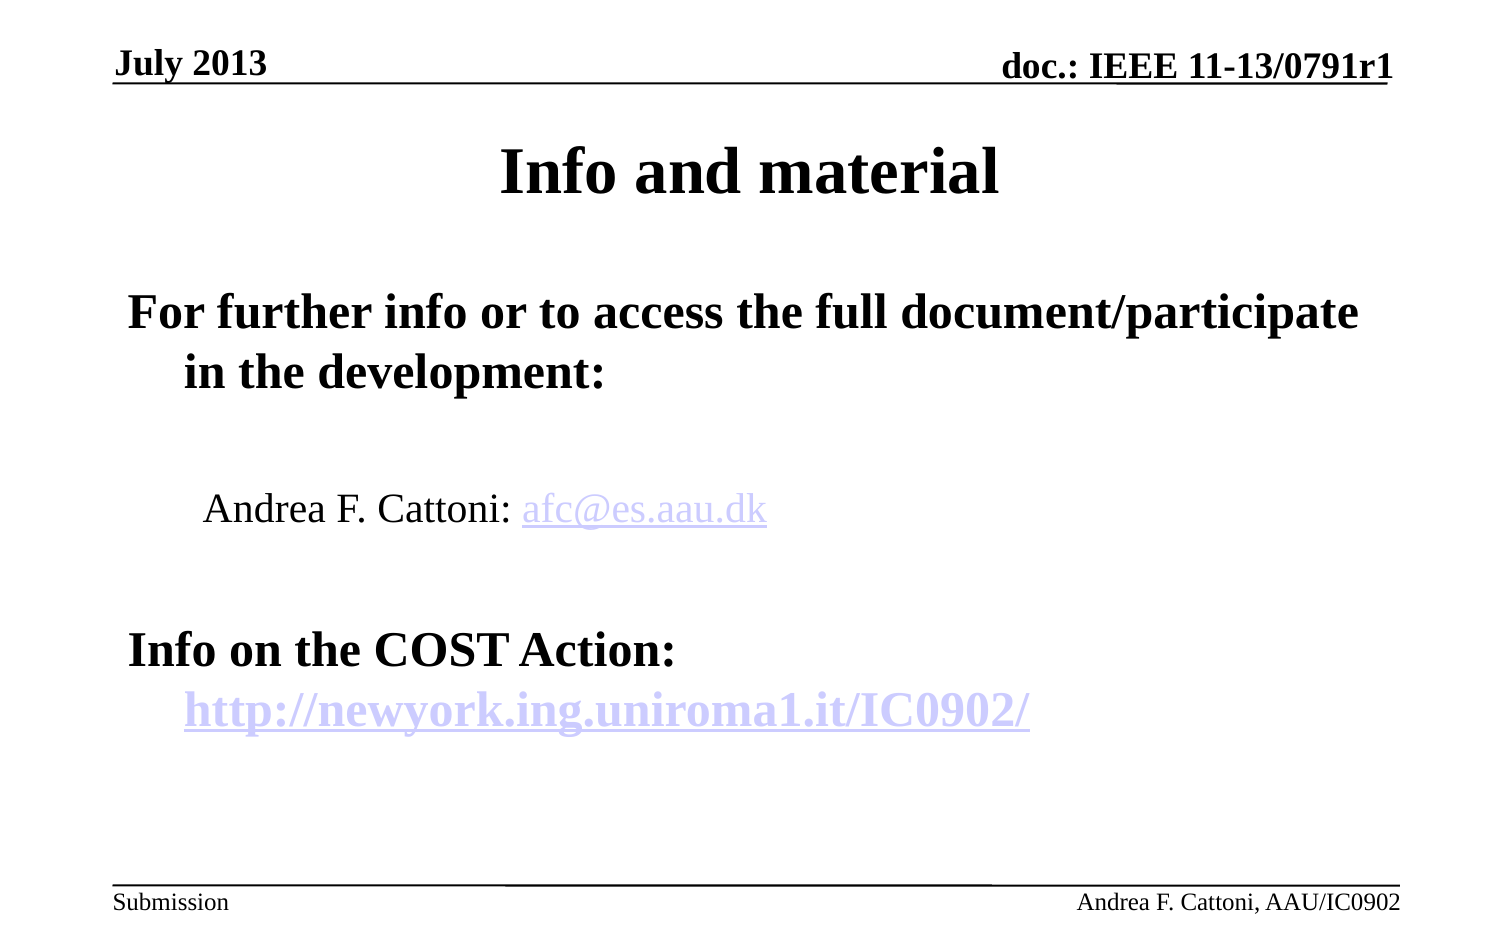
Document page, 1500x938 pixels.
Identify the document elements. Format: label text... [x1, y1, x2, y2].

title Info and material [112, 93, 1388, 240]
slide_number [114, 45, 423, 84]
list For further info or to access the full document/participate in the development: Andrea F. Cattoni: afc@es.aau.dk Info on the COST Action: http://newyork.ing.uniroma1.it/IC0902/ [112, 270, 1388, 834]
footer Andrea F. Cattoni, AAU/IC0902 [878, 884, 1402, 911]
